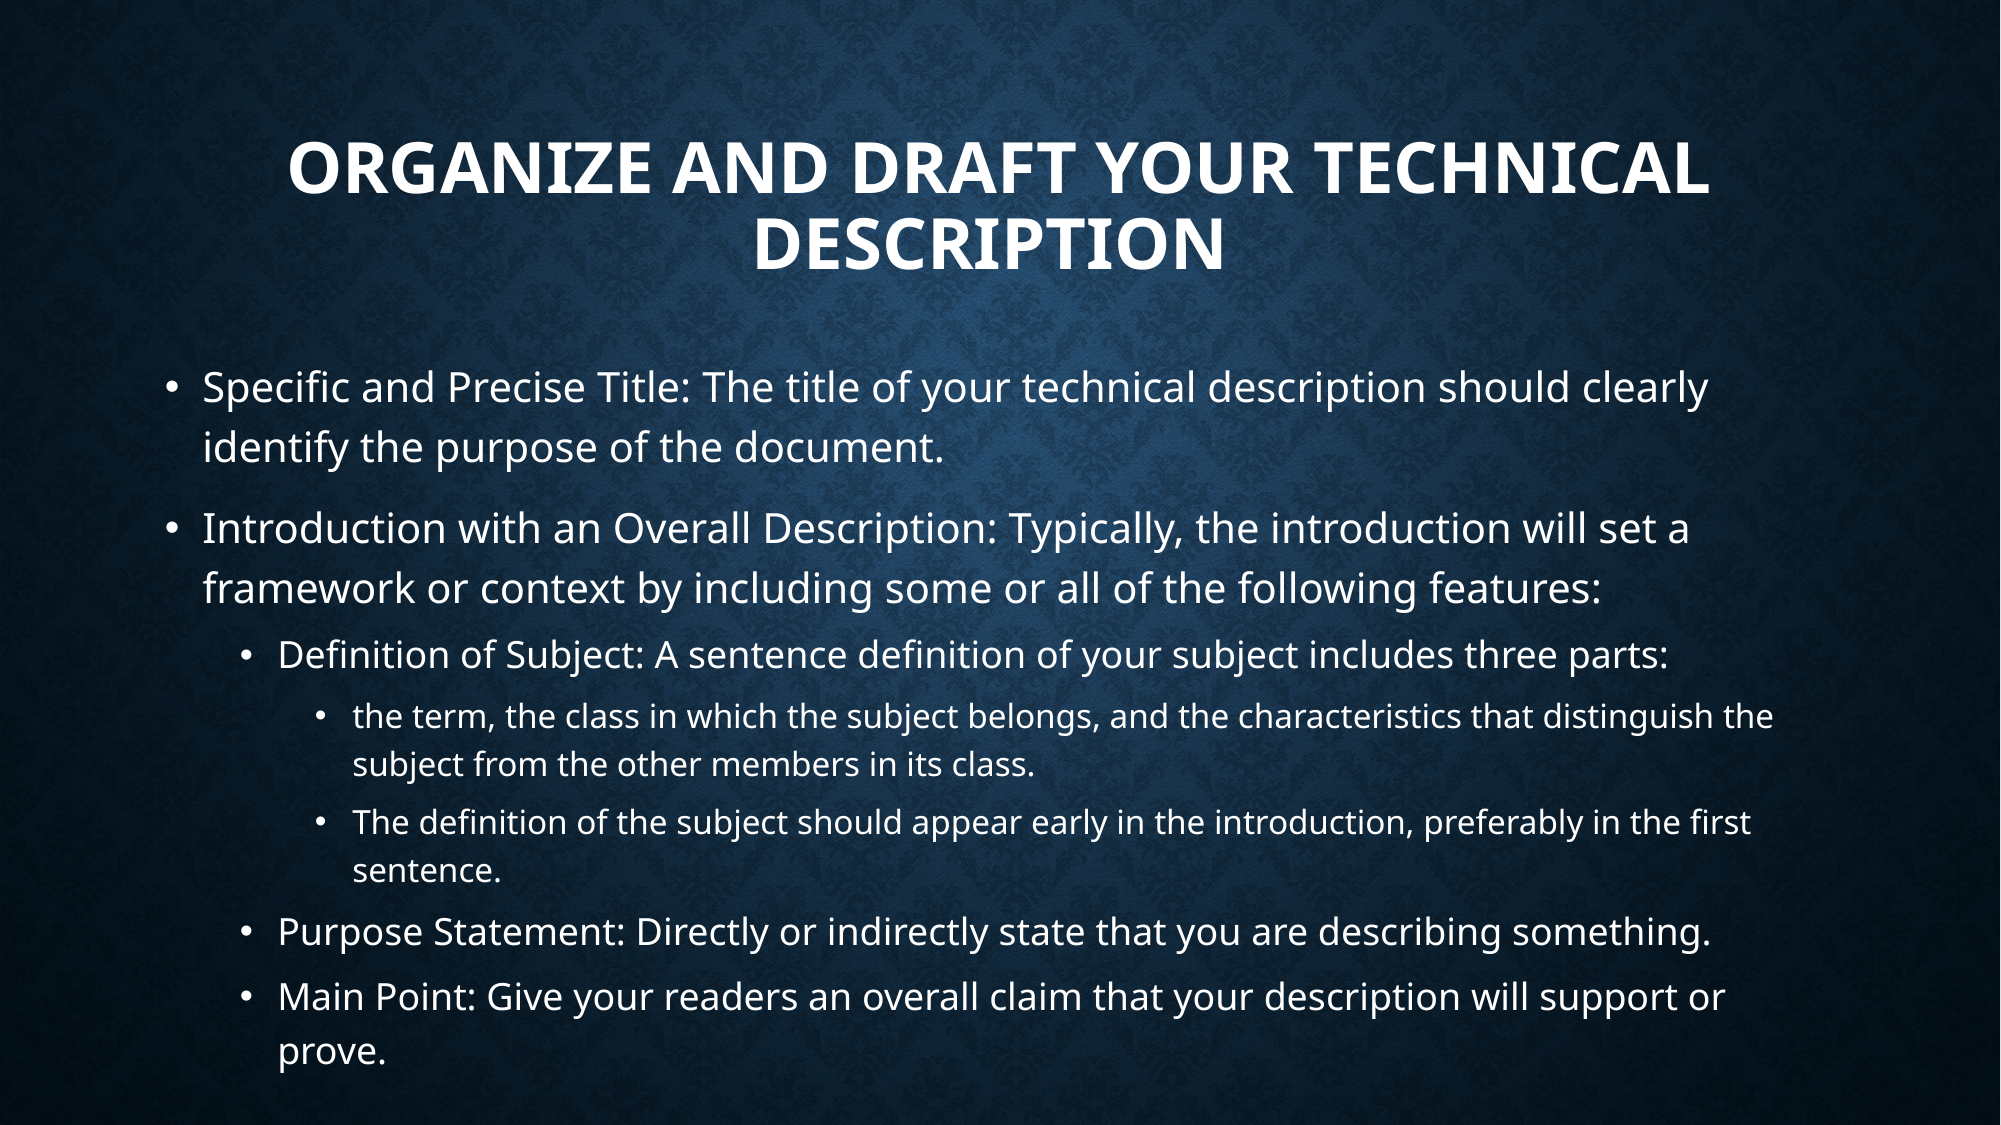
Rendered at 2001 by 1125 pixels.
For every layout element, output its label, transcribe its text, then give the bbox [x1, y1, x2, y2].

title Organize and draft your technical description [149, 99, 1849, 318]
list Specific and Precise Title: The title of your technical description should clearly identify the purpose of the document. Introduction with an Overall Description: Typically, the introduction will set a framework or context by including some or all of the following features: Definition of Subject: A sentence definition of your subject includes three parts: the term, the class in which the subject belongs, and the characteristics that distinguish the subject from the other members in its class. The definition of the subject should appear early in the introduction, preferably in the first sentence. Purpose Statement: Directly or indirectly state that you are describing something. Main Point: Give your readers an overall claim that your description will support or prove. [149, 343, 1849, 1125]
